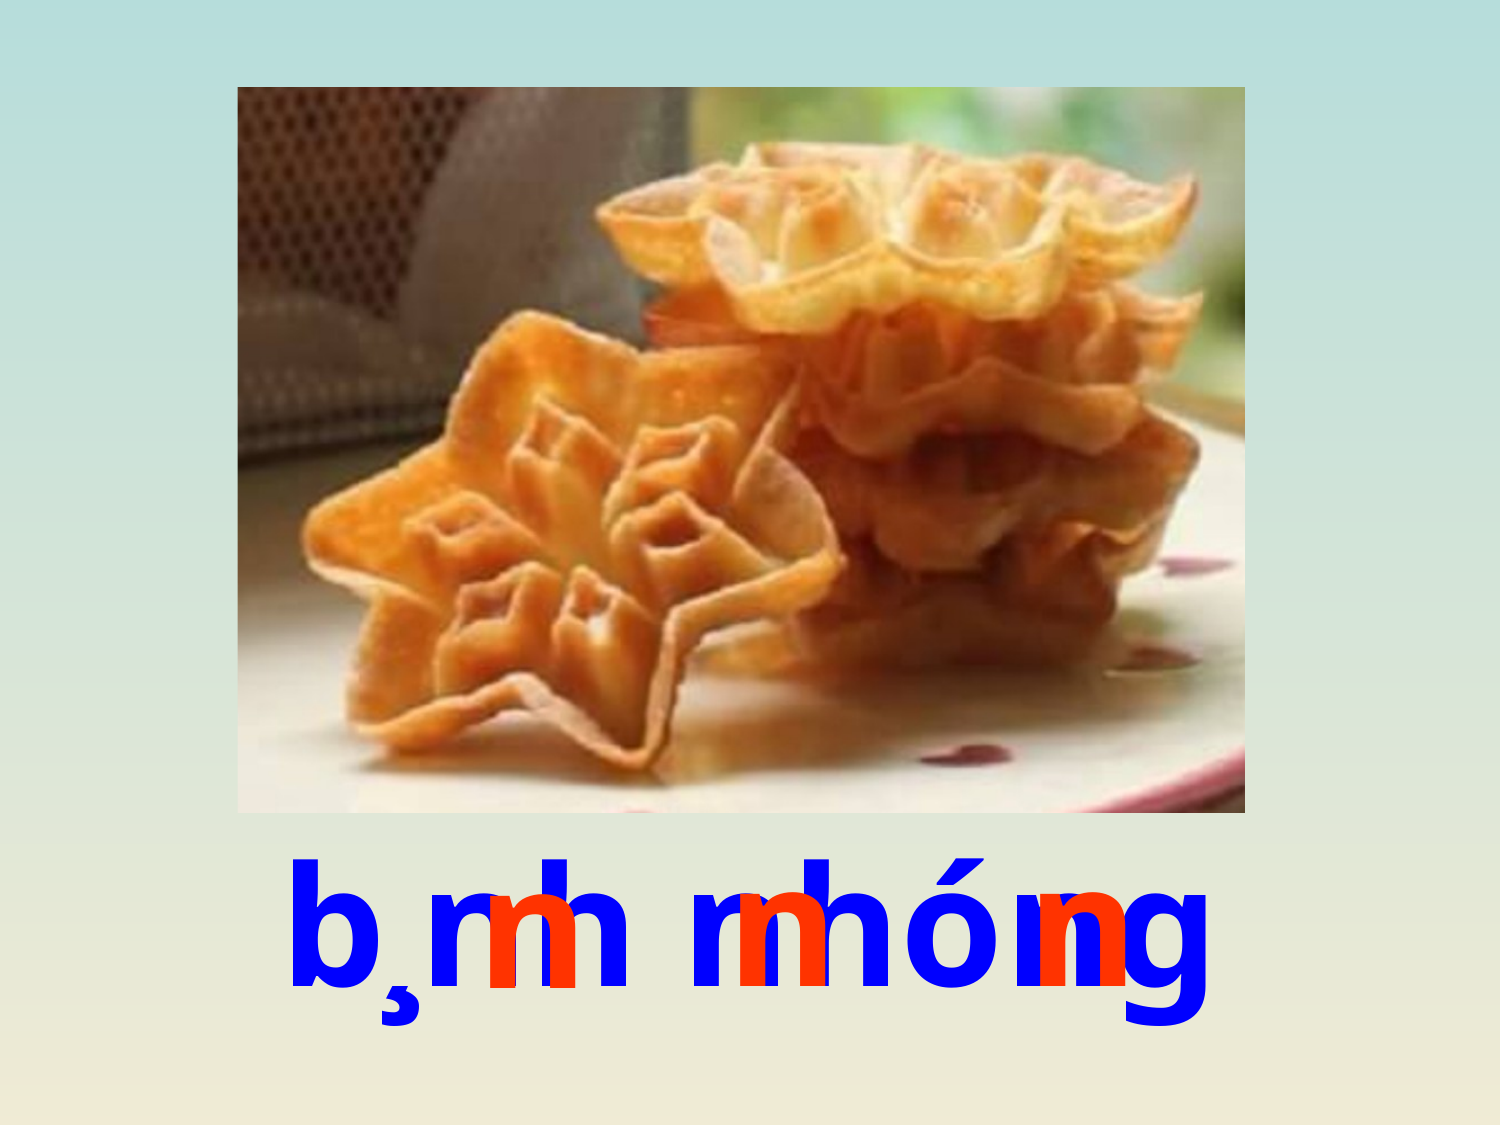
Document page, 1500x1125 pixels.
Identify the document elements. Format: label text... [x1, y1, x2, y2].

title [237, 87, 1251, 813]
subtitle b¸nh nhóng [37, 812, 1463, 1038]
text_box n [712, 821, 888, 1028]
text_box n [462, 821, 638, 1030]
text_box n [1012, 821, 1188, 1028]
